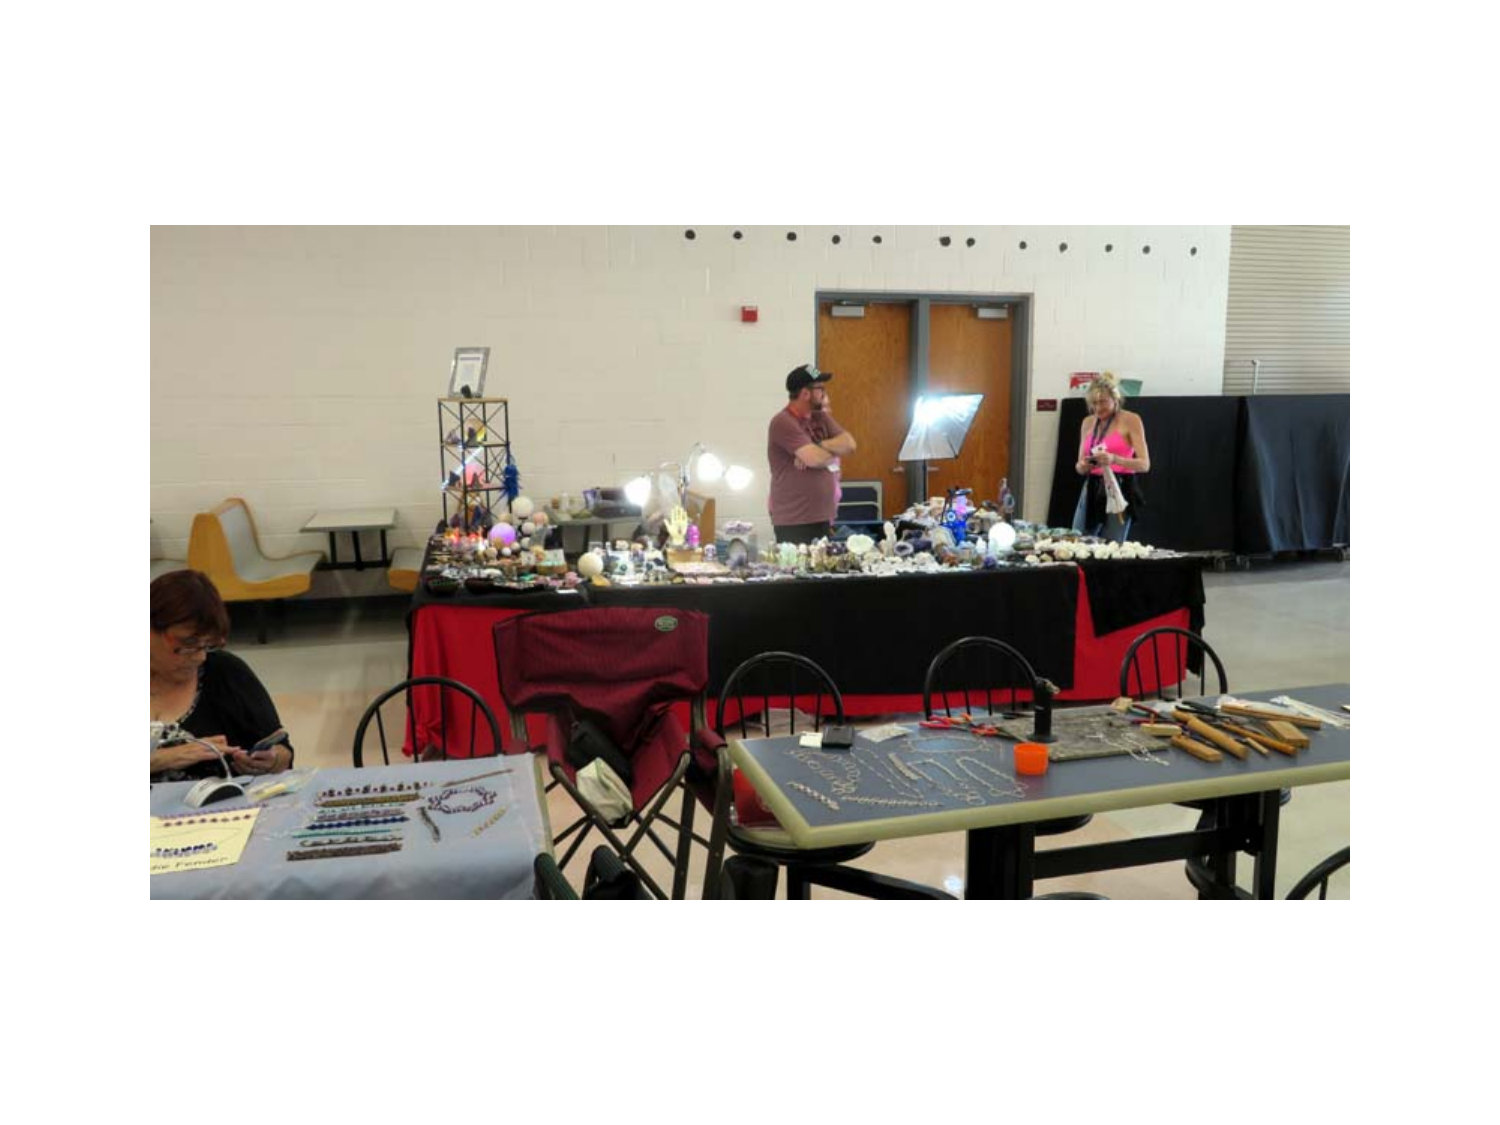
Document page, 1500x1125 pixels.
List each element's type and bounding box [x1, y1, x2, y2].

picture [149, 225, 1351, 900]
